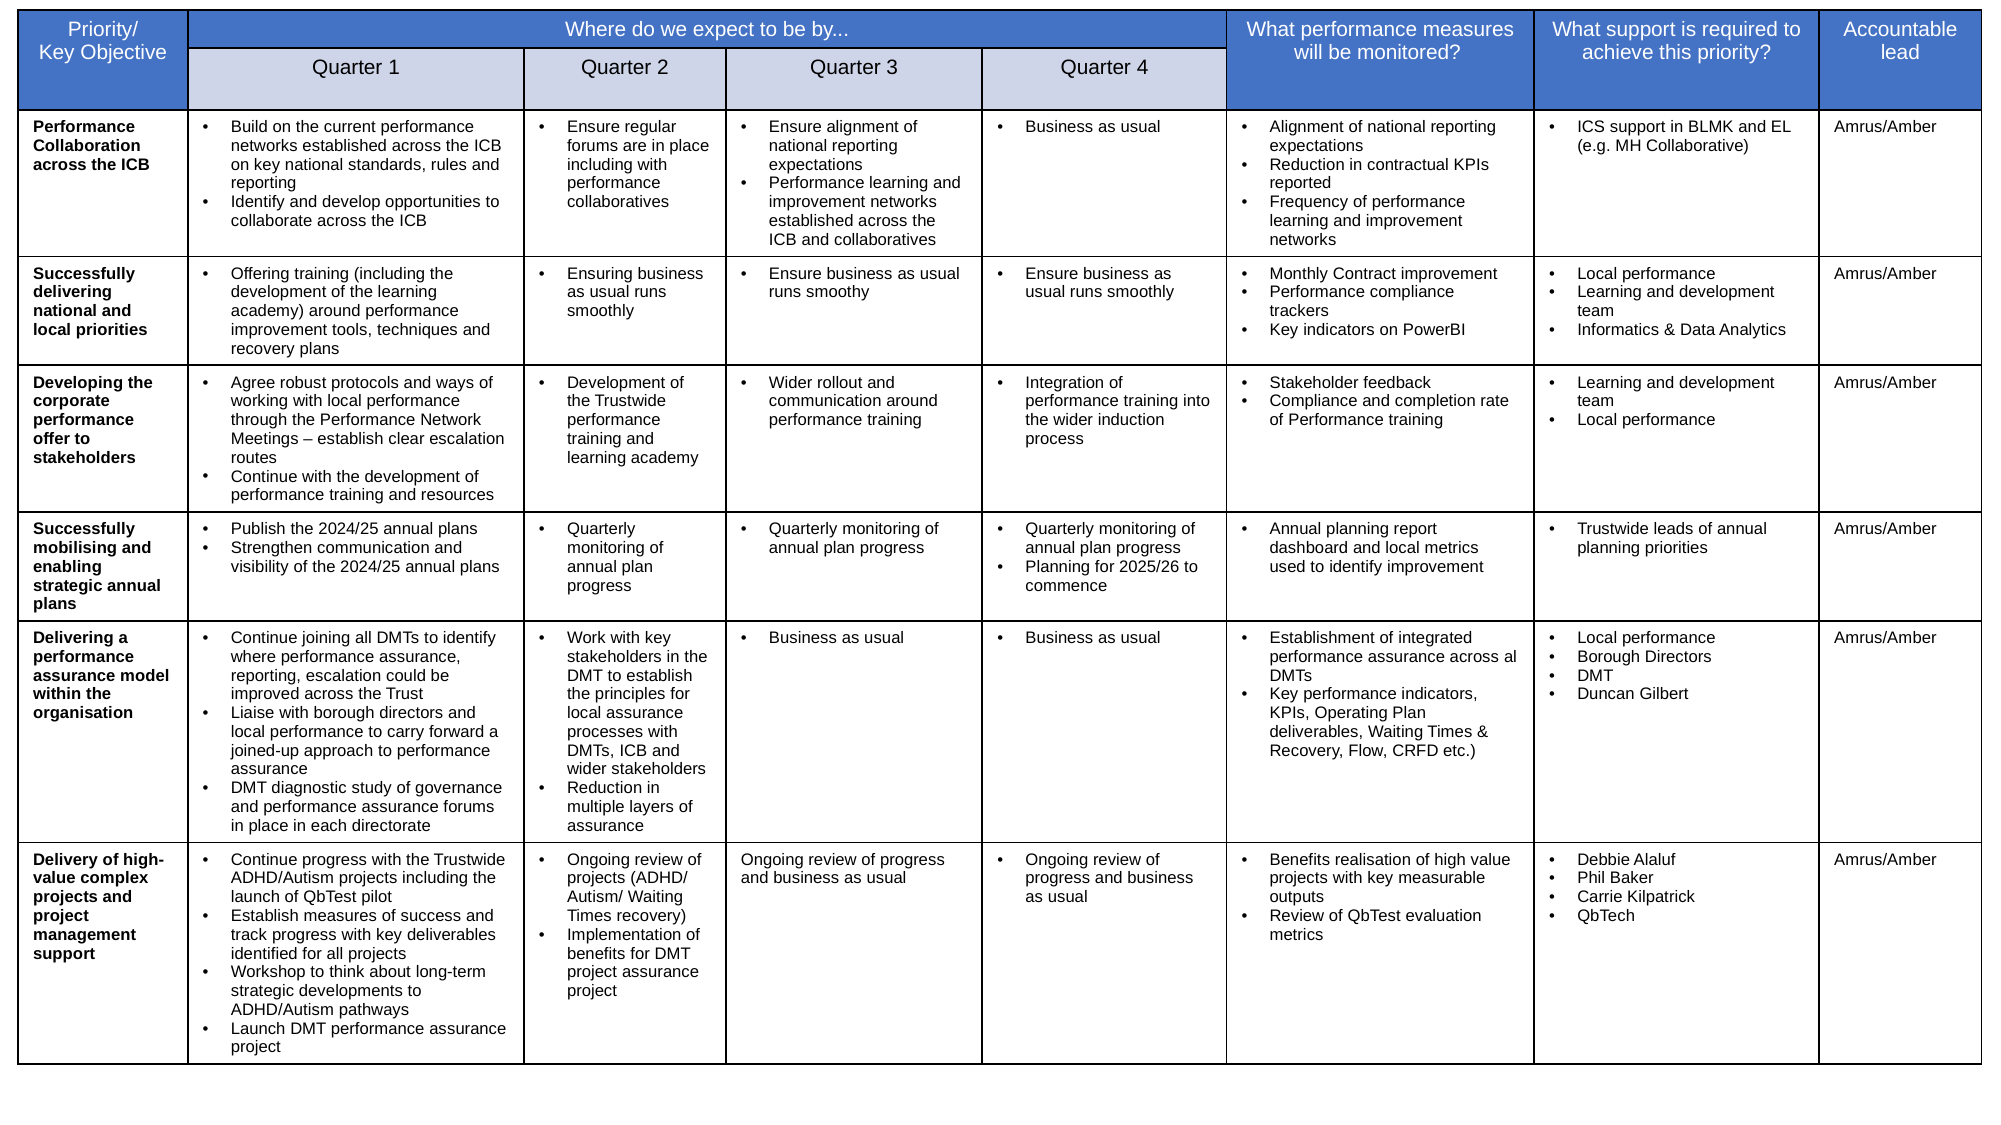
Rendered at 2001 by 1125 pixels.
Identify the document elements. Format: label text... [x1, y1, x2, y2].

table_cell Publish the 2024/25 annual plans Strengthen communication and visibility of the 2024/25 annual plans [189, 513, 523, 620]
table_cell Amrus/Amber [1820, 257, 1981, 364]
table_cell Ensure business as usual runs smoothly [983, 257, 1226, 364]
table_header What performance measures will be monitored? [1227, 11, 1533, 109]
table_cell ICS support in BLMK and EL (e.g. MH Collaborative) [1535, 111, 1818, 256]
table_cell Quarter 4 [983, 49, 1226, 109]
table_cell Delivering a performance assurance model within the organisation [19, 622, 187, 842]
table_header Priority/ Key Objective [19, 11, 187, 109]
table_cell Local performance Learning and development team Informatics & Data Analytics [1535, 257, 1818, 364]
table_cell Ensure alignment of national reporting expectations Performance learning and improvement networks established across the ICB and collaboratives [727, 111, 981, 256]
table_cell Ensuring business as usual runs smoothly [525, 257, 725, 364]
table_cell Continue joining all DMTs to identify where performance assurance, reporting, escalation could be improved across the Trust Liaise with borough directors and local performance to carry forward a joined-up approach to performance assurance DMT diagnostic study of governance and performance assurance forums in place in each directorate [189, 622, 523, 842]
table_cell Ongoing review of projects (ADHD/ Autism/ Waiting Times recovery) Implementation of benefits for DMT project assurance project [525, 843, 725, 1063]
table_cell Continue progress with the Trustwide ADHD/Autism projects including the launch of QbTest pilot Establish measures of success and track progress with key deliverables identified for all projects Workshop to think about long-term strategic developments to ADHD/Autism pathways Launch DMT performance assurance project [189, 843, 523, 1063]
table_cell Development of the Trustwide performance training and learning academy [525, 366, 725, 511]
table_cell Successfully mobilising and enabling strategic annual plans [19, 513, 187, 620]
table_cell Benefits realisation of high value projects with key measurable outputs Review of QbTest evaluation metrics [1227, 843, 1533, 1063]
table_cell Establishment of integrated performance assurance across al DMTs Key performance indicators, KPIs, Operating Plan deliverables, Waiting Times & Recovery, Flow, CRFD etc.) [1227, 622, 1533, 842]
table_cell Quarter 3 [727, 49, 981, 109]
table_cell Wider rollout and communication around performance training [727, 366, 981, 511]
table_cell Trustwide leads of annual planning priorities [1535, 513, 1818, 620]
table_cell Stakeholder feedback Compliance and completion rate of Performance training [1227, 366, 1533, 511]
table_cell Amrus/Amber [1820, 843, 1981, 1063]
table_cell Ensure regular forums are in place including with performance collaboratives [525, 111, 725, 256]
table_cell Ongoing review of progress and business as usual [983, 843, 1226, 1063]
table_cell Performance Collaboration across the ICB [19, 111, 187, 256]
table_cell Delivery of high-value complex projects and project management support [19, 843, 187, 1063]
table_cell Amrus/Amber [1820, 513, 1981, 620]
table_header Where do we expect to be by... [189, 11, 1226, 47]
table_cell Quarter 2 [525, 49, 725, 109]
table_cell Ongoing review of progress and business as usual [727, 843, 981, 1063]
table_cell Offering training (including the development of the learning academy) around performance improvement tools, techniques and recovery plans [189, 257, 523, 364]
table_cell Alignment of national reporting expectations Reduction in contractual KPIs reported Frequency of performance learning and improvement networks [1227, 111, 1533, 256]
table_cell Learning and development team Local performance [1535, 366, 1818, 511]
table_cell Ensure business as usual runs smoothy [727, 257, 981, 364]
table_cell Integration of performance training into the wider induction process [983, 366, 1226, 511]
table_header What support is required to achieve this priority? [1535, 11, 1818, 109]
table_cell Quarterly monitoring of annual plan progress Planning for 2025/26 to commence [983, 513, 1226, 620]
table_cell Debbie Alaluf Phil Baker Carrie Kilpatrick QbTech [1535, 843, 1818, 1063]
table_cell Monthly Contract improvement Performance compliance trackers Key indicators on PowerBI [1227, 257, 1533, 364]
table_cell Amrus/Amber [1820, 366, 1981, 511]
table_cell Quarterly monitoring of annual plan progress [525, 513, 725, 620]
table_cell Developing the corporate performance offer to stakeholders [19, 366, 187, 511]
table_cell Build on the current performance networks established across the ICB on key national standards, rules and reporting Identify and develop opportunities to collaborate across the ICB [189, 111, 523, 256]
table_cell Annual planning report dashboard and local metrics used to identify improvement [1227, 513, 1533, 620]
table_cell Work with key stakeholders in the DMT to establish the principles for local assurance processes with DMTs, ICB and wider stakeholders Reduction in multiple layers of assurance [525, 622, 725, 842]
table_cell Quarter 1 [189, 49, 523, 109]
table_cell Business as usual [727, 622, 981, 842]
table_cell Quarterly monitoring of annual plan progress [727, 513, 981, 620]
table_cell Business as usual [983, 111, 1226, 256]
table_header Accountable lead [1820, 11, 1981, 109]
table_cell Successfully delivering national and local priorities [19, 257, 187, 364]
table_cell Agree robust protocols and ways of working with local performance through the Performance Network Meetings – establish clear escalation routes Continue with the development of performance training and resources [189, 366, 523, 511]
table_cell Business as usual [983, 622, 1226, 842]
table_cell Local performance Borough Directors DMT Duncan Gilbert [1535, 622, 1818, 842]
table_cell Amrus/Amber [1820, 111, 1981, 256]
table_cell Amrus/Amber [1820, 622, 1981, 842]
